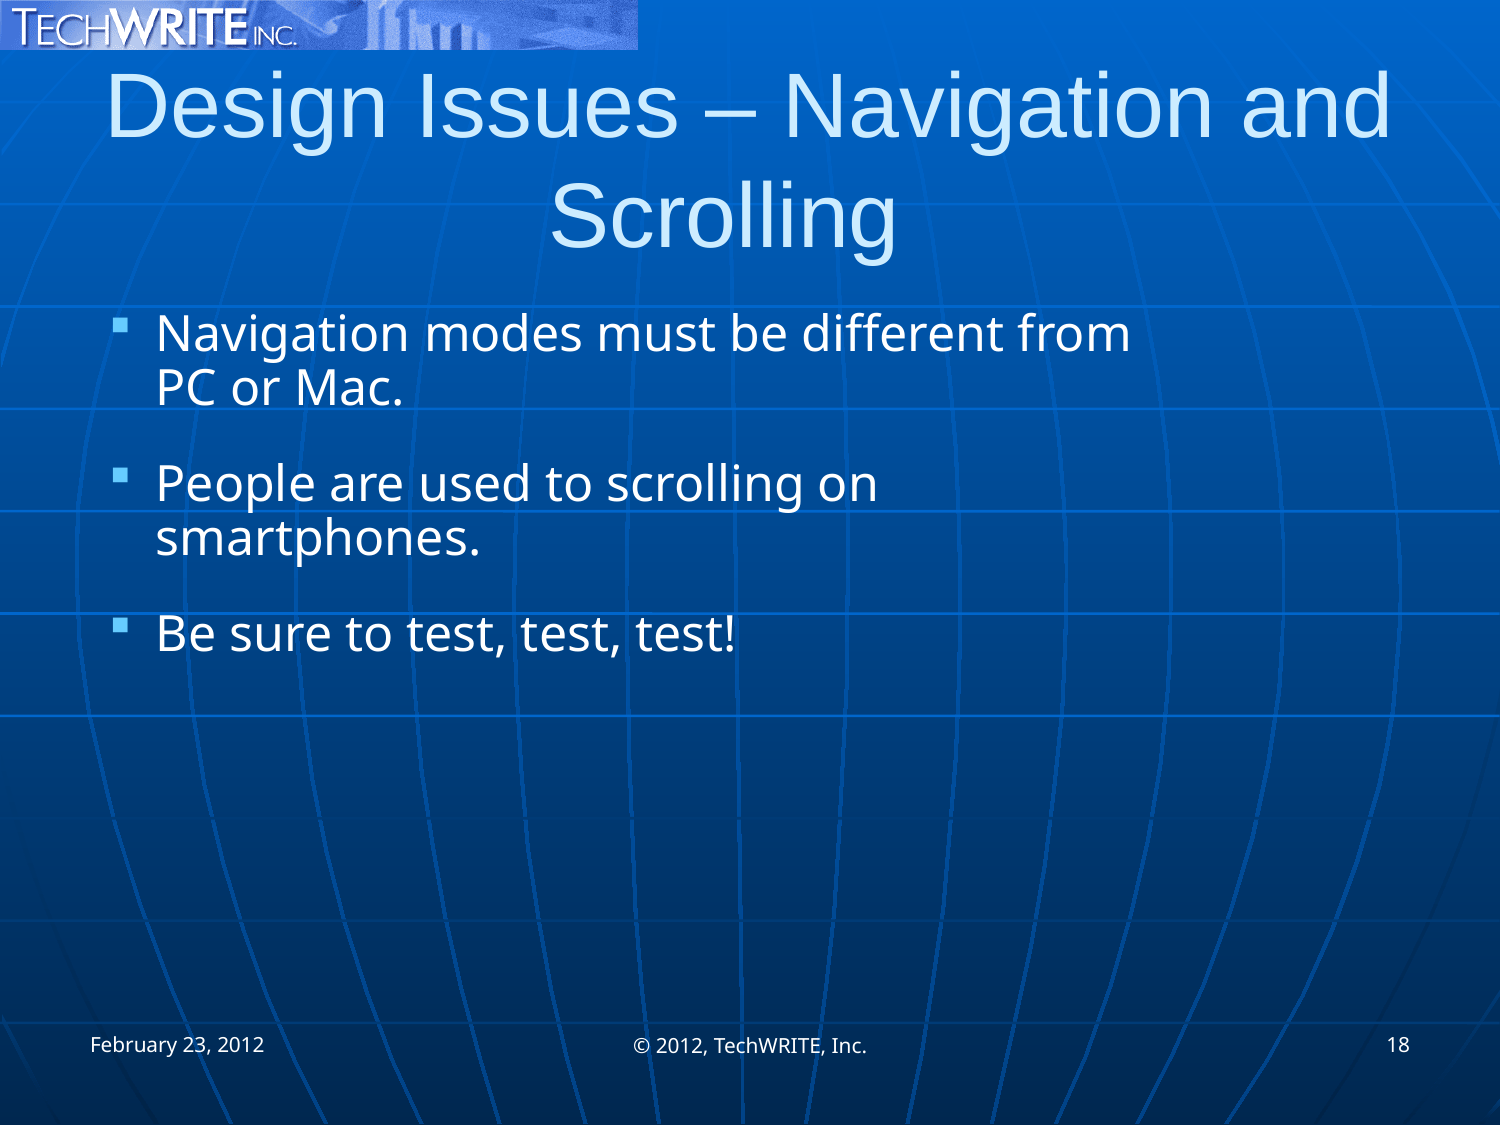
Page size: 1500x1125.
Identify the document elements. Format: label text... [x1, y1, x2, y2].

title Design Issues – Navigation and Scrolling [74, 62, 1426, 250]
list Navigation modes must be different from PC or Mac. People are used to scrolling on smartphones. Be sure to test, test, test! [74, 299, 1176, 1063]
footer © 2012, TechWRITE, Inc. [512, 1024, 988, 1101]
picture [0, 0, 638, 50]
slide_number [74, 1023, 426, 1100]
slide_number 18 [1074, 1023, 1426, 1100]
